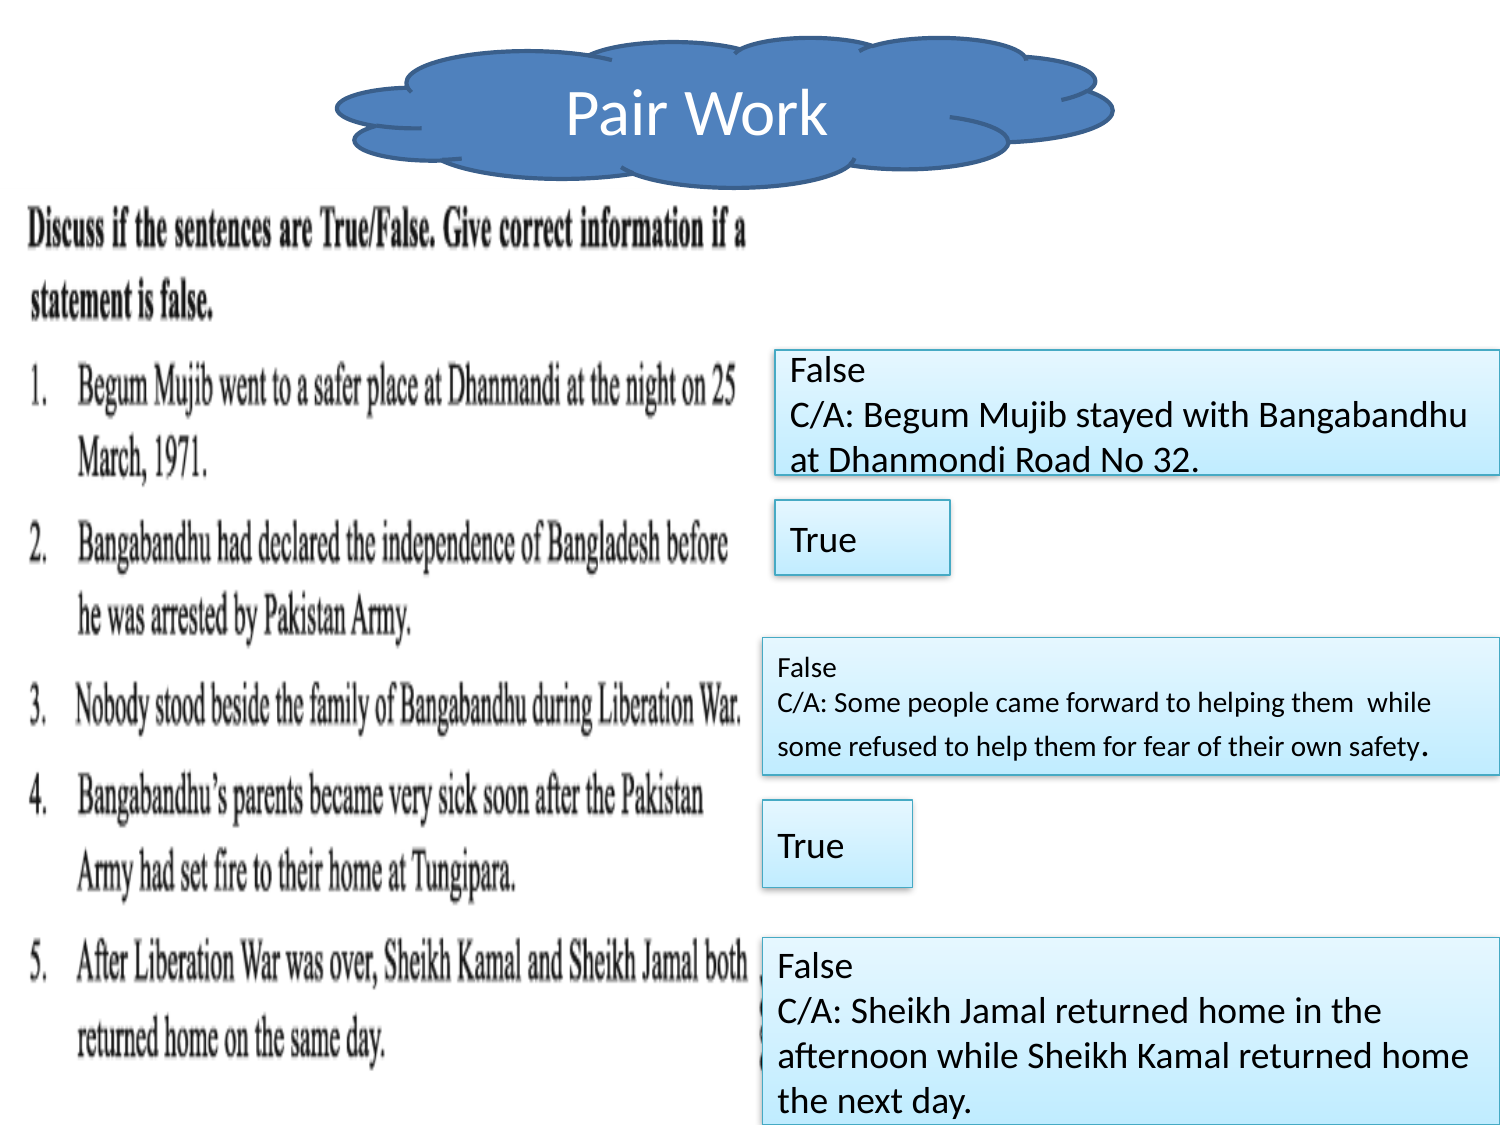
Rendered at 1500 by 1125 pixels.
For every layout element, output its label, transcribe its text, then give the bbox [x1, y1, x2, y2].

text_box False C/A: Sheikh Jamal returned home in the afternoon while Sheikh Kamal returned home the next day. [779, 937, 1500, 1125]
text_box True [779, 499, 951, 576]
text_box Pair Work [334, 35, 1115, 188]
picture [0, 187, 776, 1125]
text_box True [779, 799, 913, 888]
text_box False C/A: Some people came forward to helping them while some refused to help them for fear of their own safety. [779, 637, 1500, 776]
text_box False C/A: Begum Mujib stayed with Bangabandhu at Dhanmondi Road No 32. [779, 349, 1500, 476]
